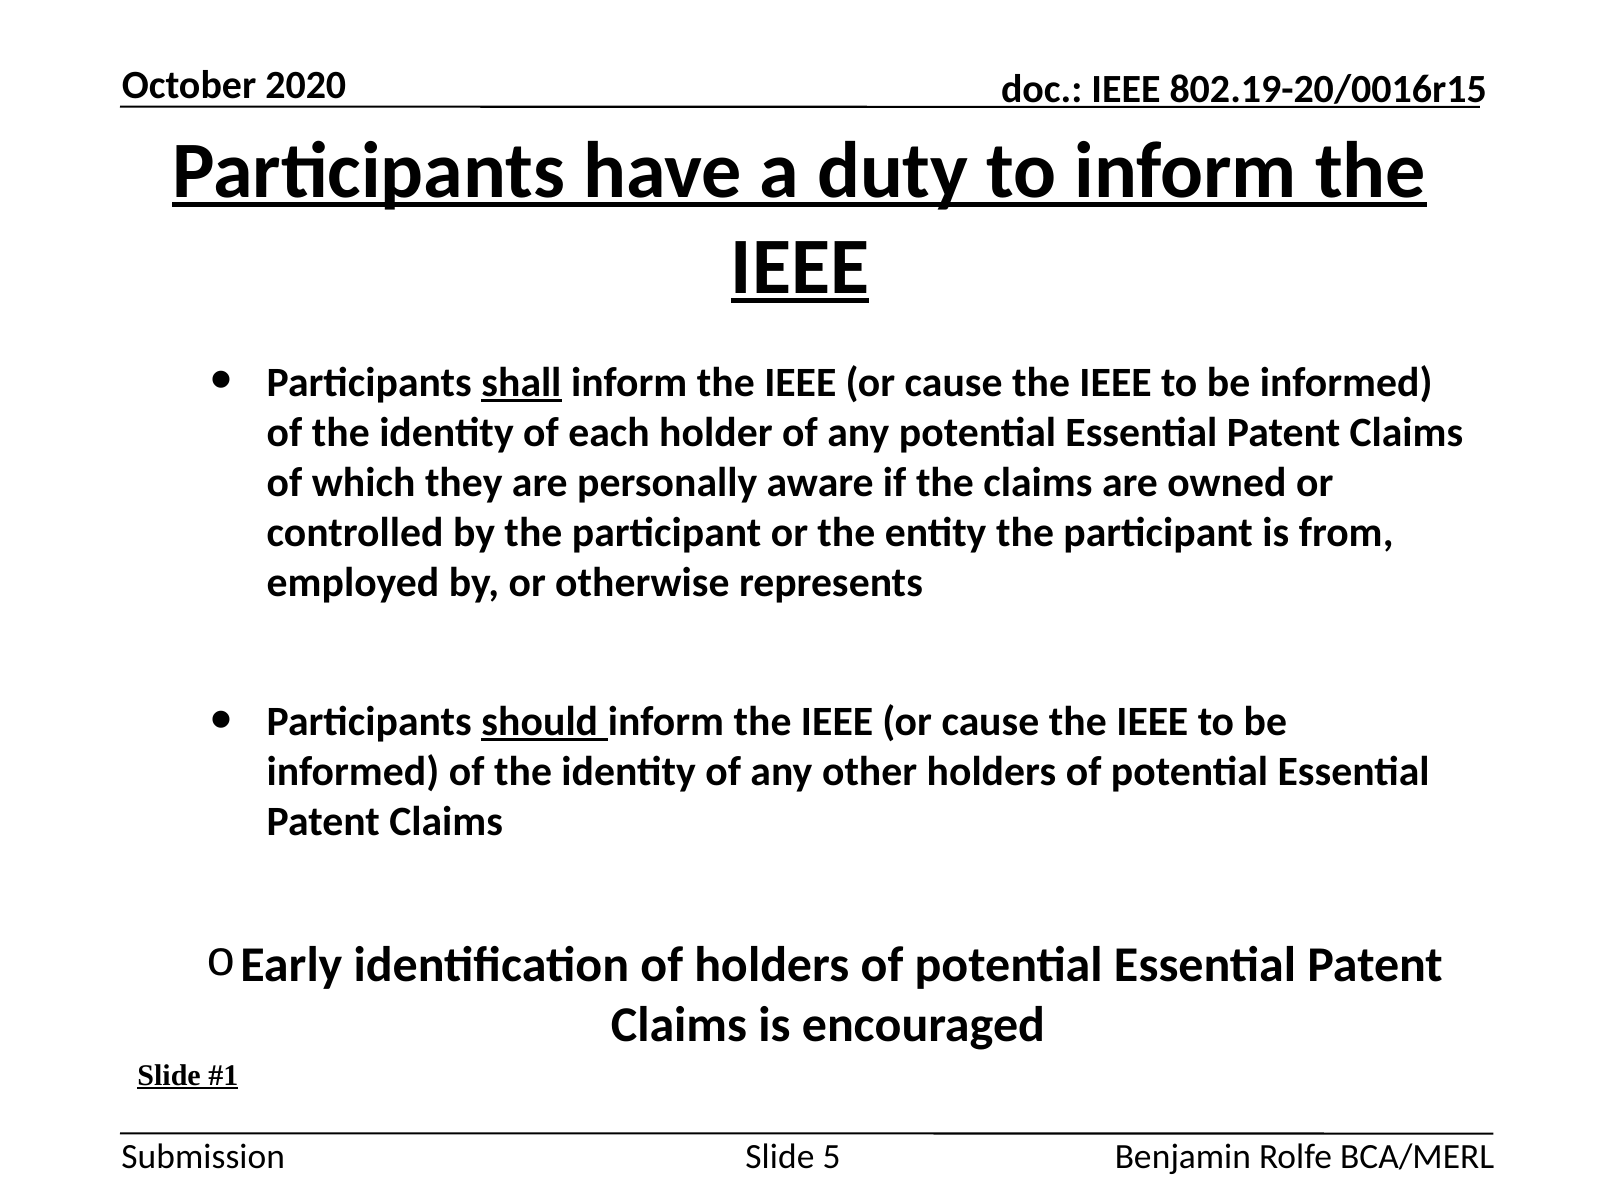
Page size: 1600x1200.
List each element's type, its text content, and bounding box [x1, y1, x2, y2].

text_box Slide #1 [122, 1048, 254, 1099]
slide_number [121, 58, 451, 107]
footer Benjamin Rolfe BCA/MERL [937, 1132, 1495, 1174]
title Participants have a duty to inform the IEEE [119, 119, 1480, 307]
slide_number Slide 5 [733, 1132, 854, 1197]
list Participants shall inform the IEEE (or cause the IEEE to be informed) of the identity of each holder of any potential Essential Patent Claims of which they are personally aware if the claims are owned or controlled by the participant or the entity the participant is from, employed by, or otherwise represents Participants should inform the IEEE (or cause the IEEE to be informed) of the identity of any other holders of potential Essential Patent Claims Early identification of holders of potential Essential Patent Claims is encouraged [119, 346, 1480, 1067]
